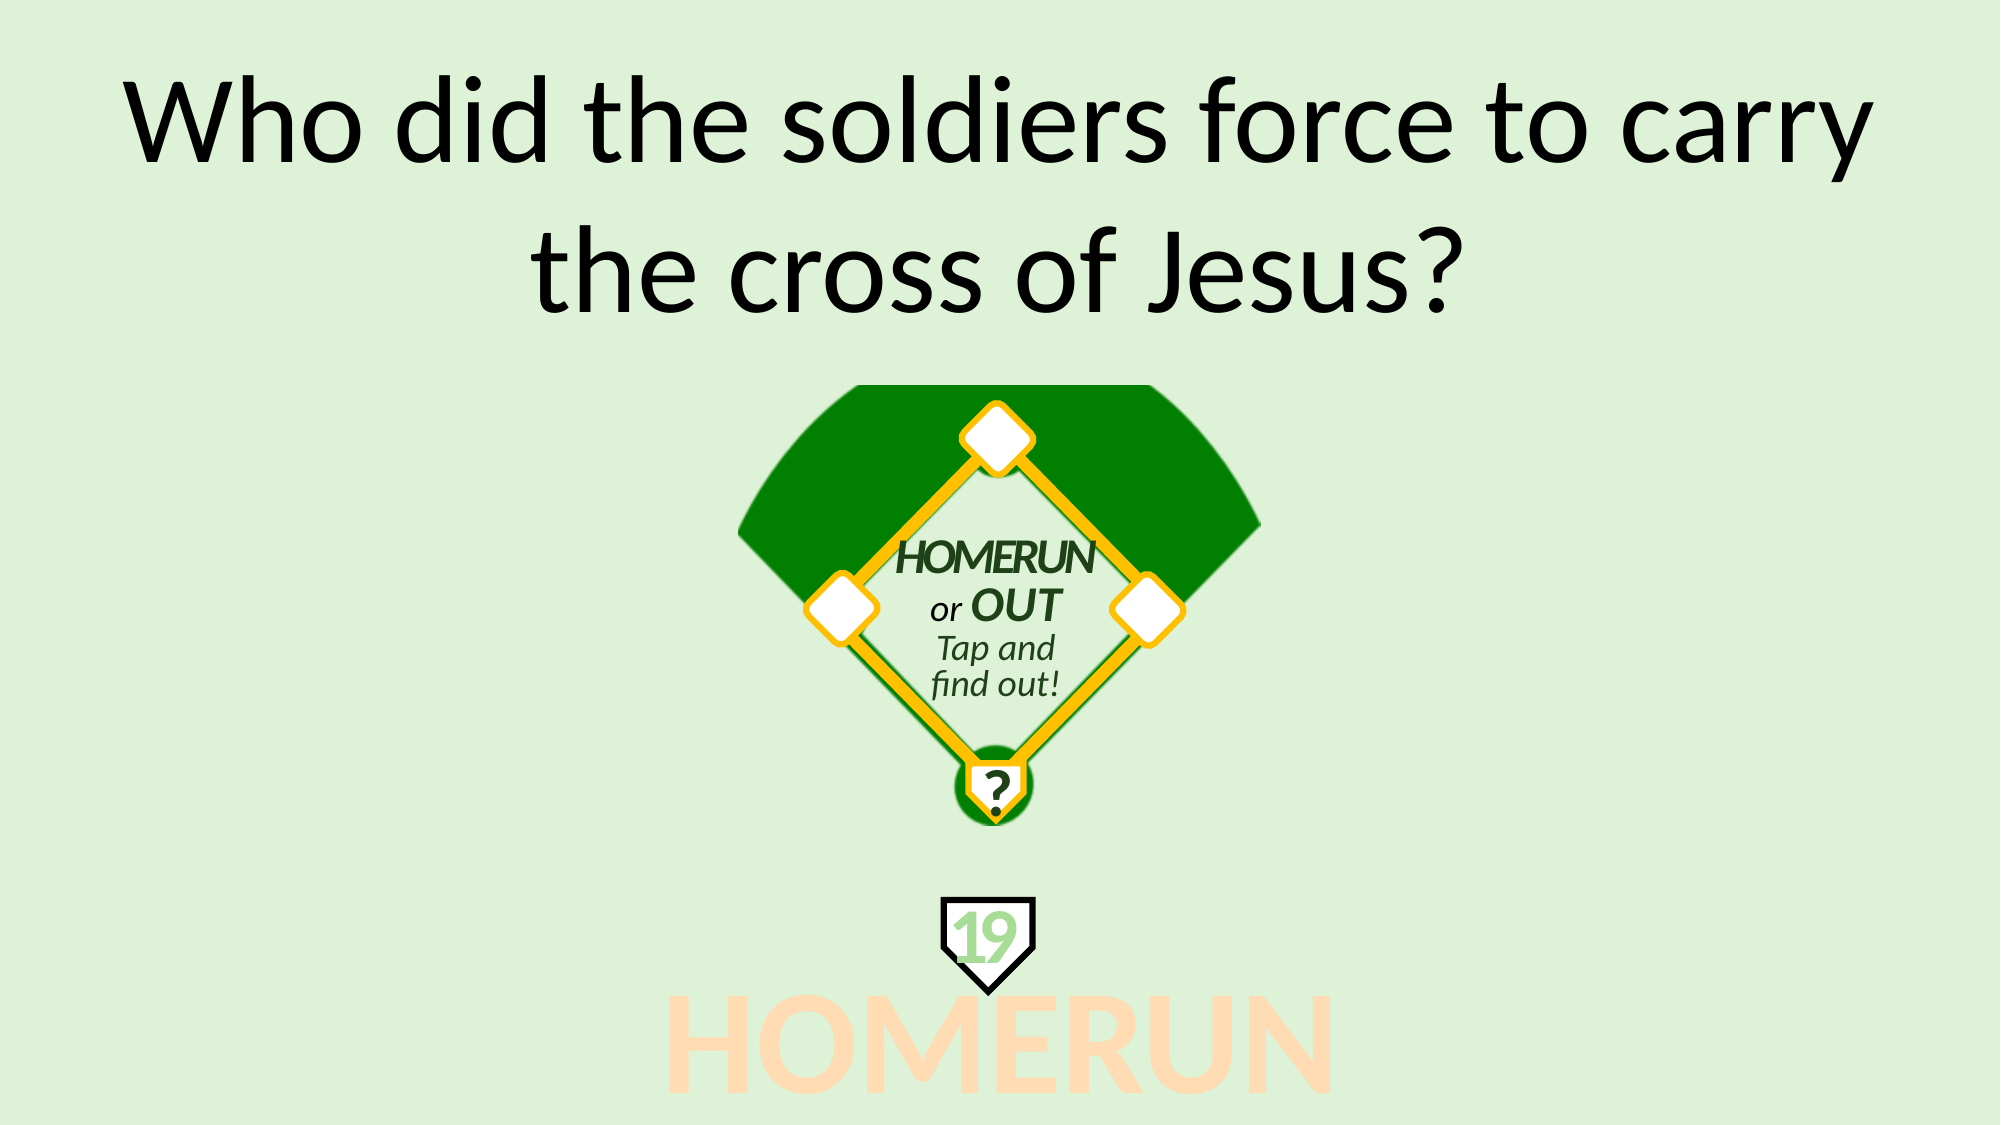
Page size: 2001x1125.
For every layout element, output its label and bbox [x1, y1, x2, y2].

picture [737, 385, 1261, 826]
text_box [0, 0, 2000, 1125]
